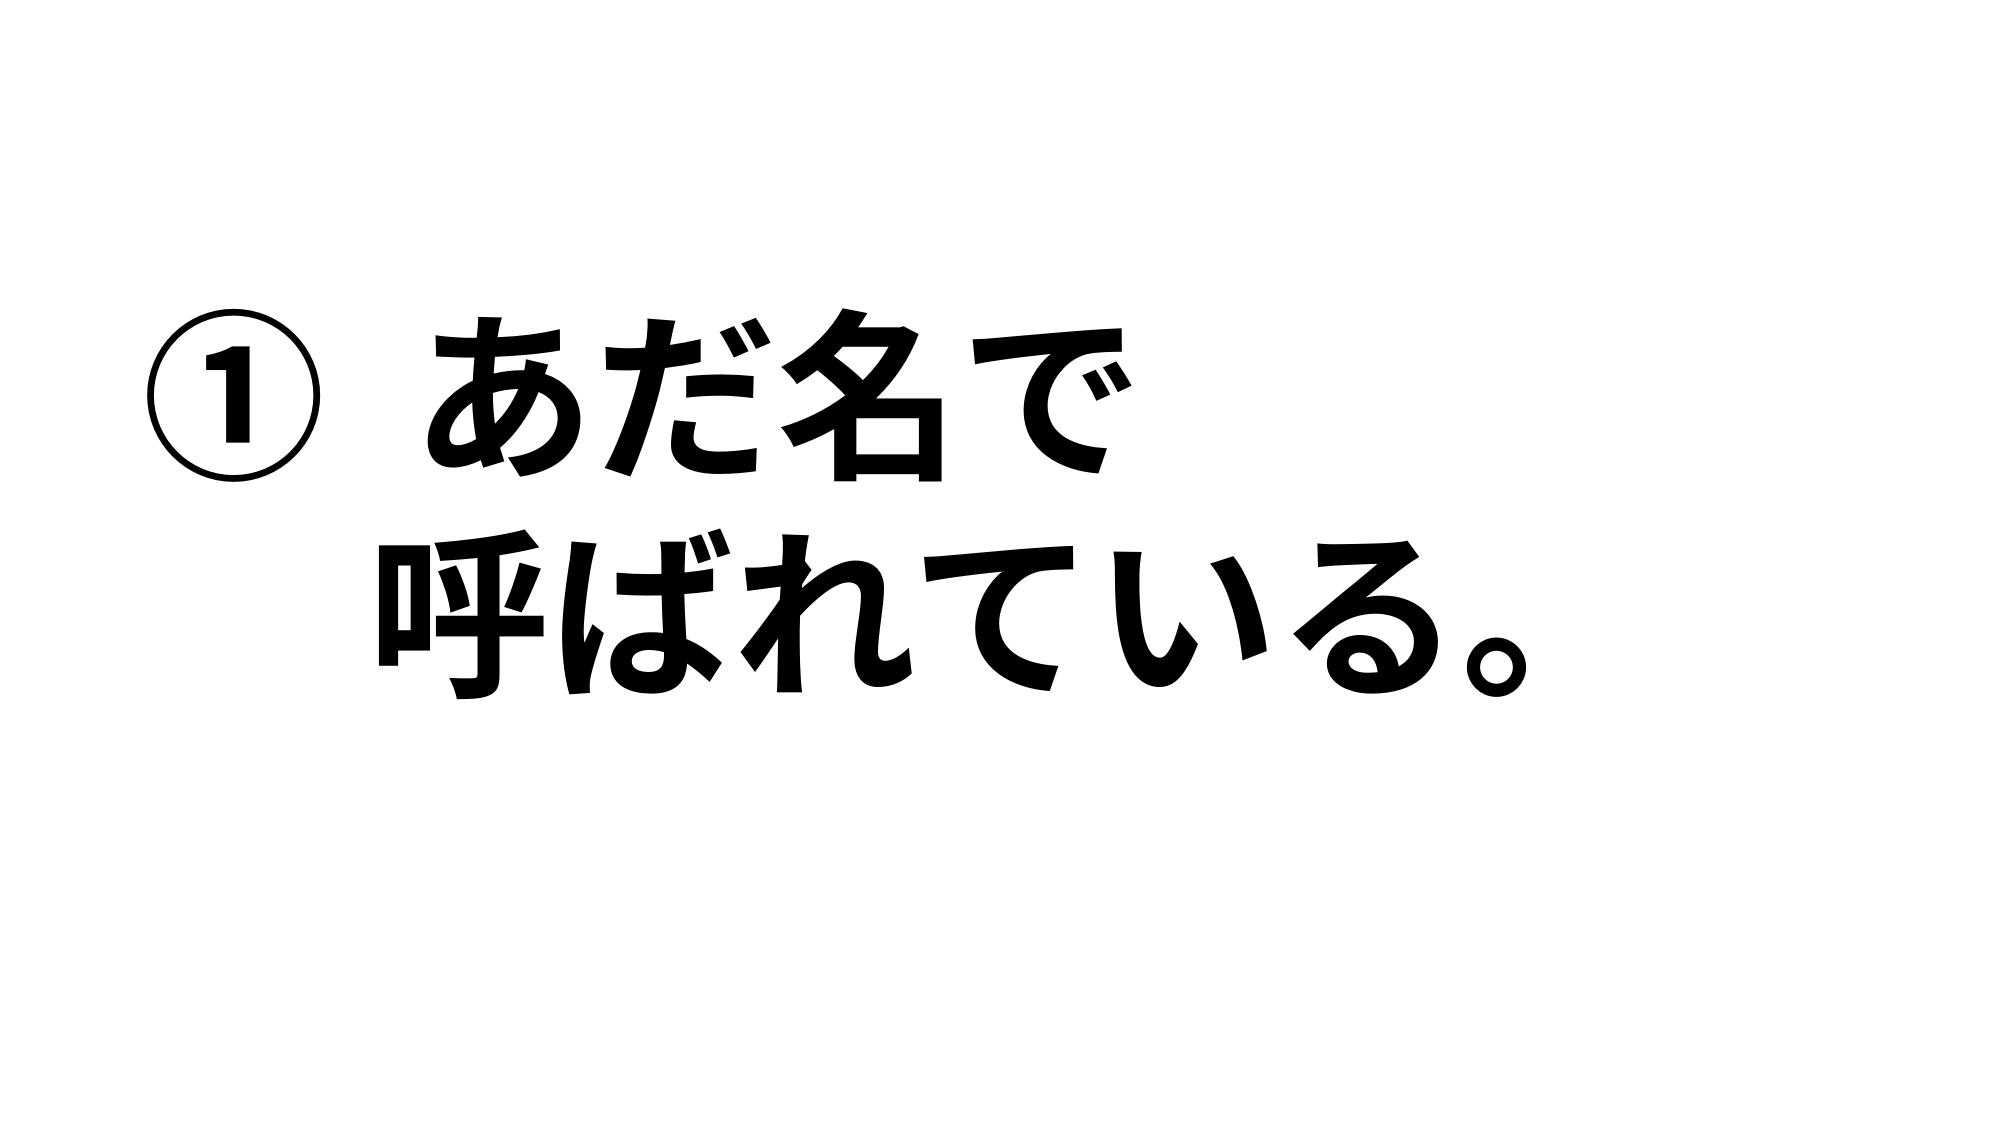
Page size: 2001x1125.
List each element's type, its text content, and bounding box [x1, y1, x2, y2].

list ① あだ名で 呼ばれている。 [127, 299, 1853, 919]
